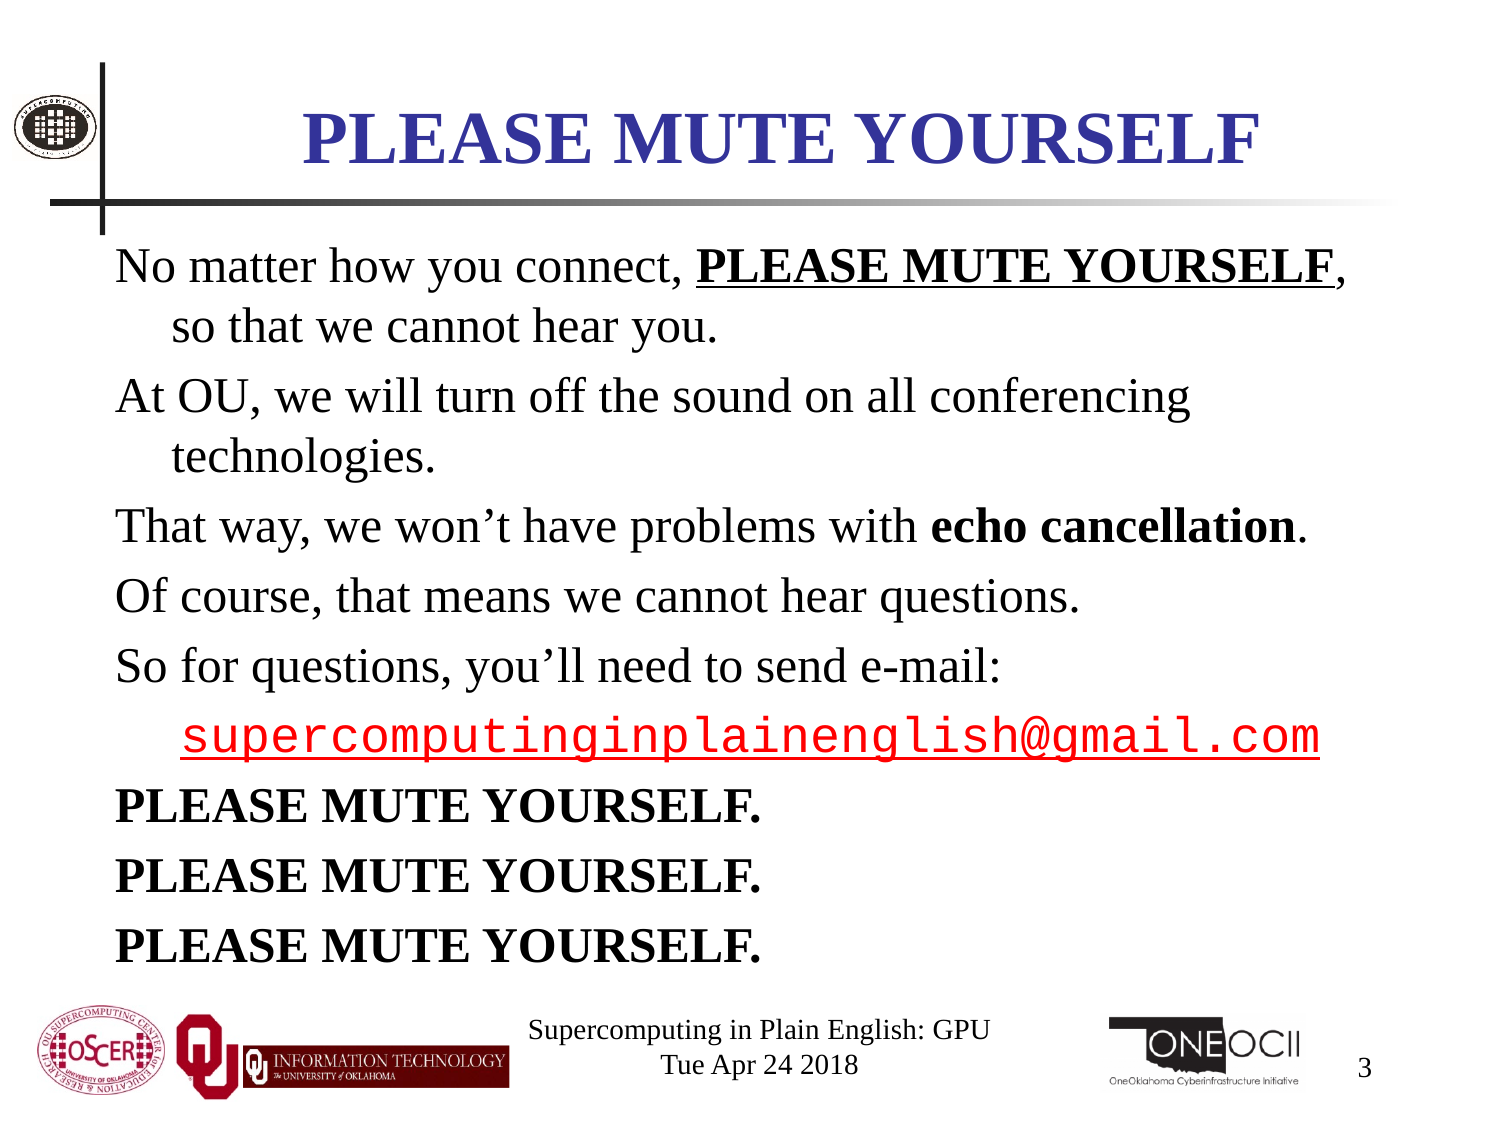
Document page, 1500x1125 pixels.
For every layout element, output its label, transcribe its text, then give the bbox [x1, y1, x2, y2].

slide_number 3 [1174, 1015, 1388, 1091]
picture [174, 1012, 513, 1102]
picture [1100, 1013, 1306, 1093]
picture [12, 94, 98, 161]
picture [37, 1005, 165, 1095]
footer Supercomputing in Plain English: GPU Tue Apr 24 2018 [431, 1012, 1088, 1088]
title PLEASE MUTE YOURSELF [124, 74, 1442, 187]
list No matter how you connect, PLEASE MUTE YOURSELF, so that we cannot hear you. At OU, we will turn off the sound on all conferencing technologies. That way, we won’t have problems with echo cancellation. Of course, that means we cannot hear questions. So for questions, you’ll need to send e-mail: supercomputinginplainenglish@gmail.com PLEASE MUTE YOURSELF. PLEASE MUTE YOURSELF. PLEASE MUTE YOURSELF. [99, 224, 1401, 988]
